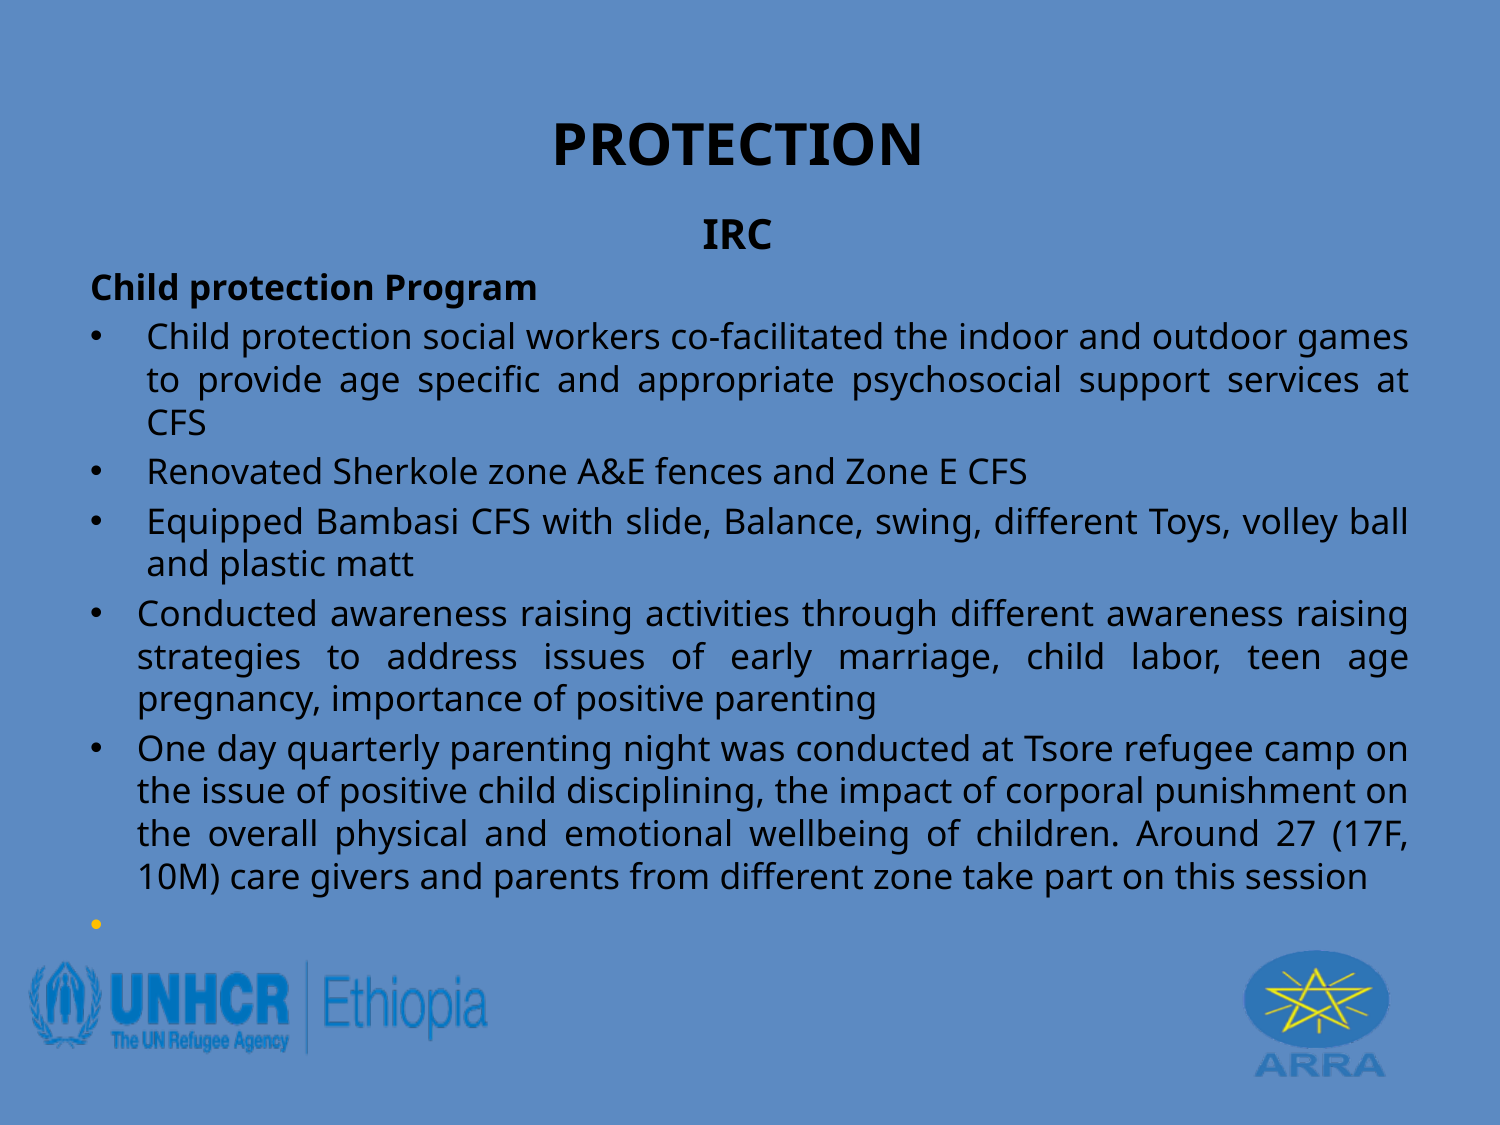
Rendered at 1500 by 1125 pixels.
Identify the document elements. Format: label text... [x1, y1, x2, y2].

title PROTECTION [75, 45, 1425, 200]
list IRC Child protection Program Child protection social workers co-facilitated the indoor and outdoor games to provide age specific and appropriate psychosocial support services at CFS Renovated Sherkole zone A&E fences and Zone E CFS Equipped Bambasi CFS with slide, Balance, swing, different Toys, volley ball and plastic matt Conducted awareness raising activities through different awareness raising strategies to address issues of early marriage, child labor, teen age pregnancy, importance of positive parenting One day quarterly parenting night was conducted at Tsore refugee camp on the issue of positive child disciplining, the impact of corporal punishment on the overall physical and emotional wellbeing of children. Around 27 (17F, 10M) care givers and parents from different zone take part on this session [75, 200, 1425, 1005]
picture [1224, 949, 1413, 1104]
picture [0, 912, 488, 1104]
